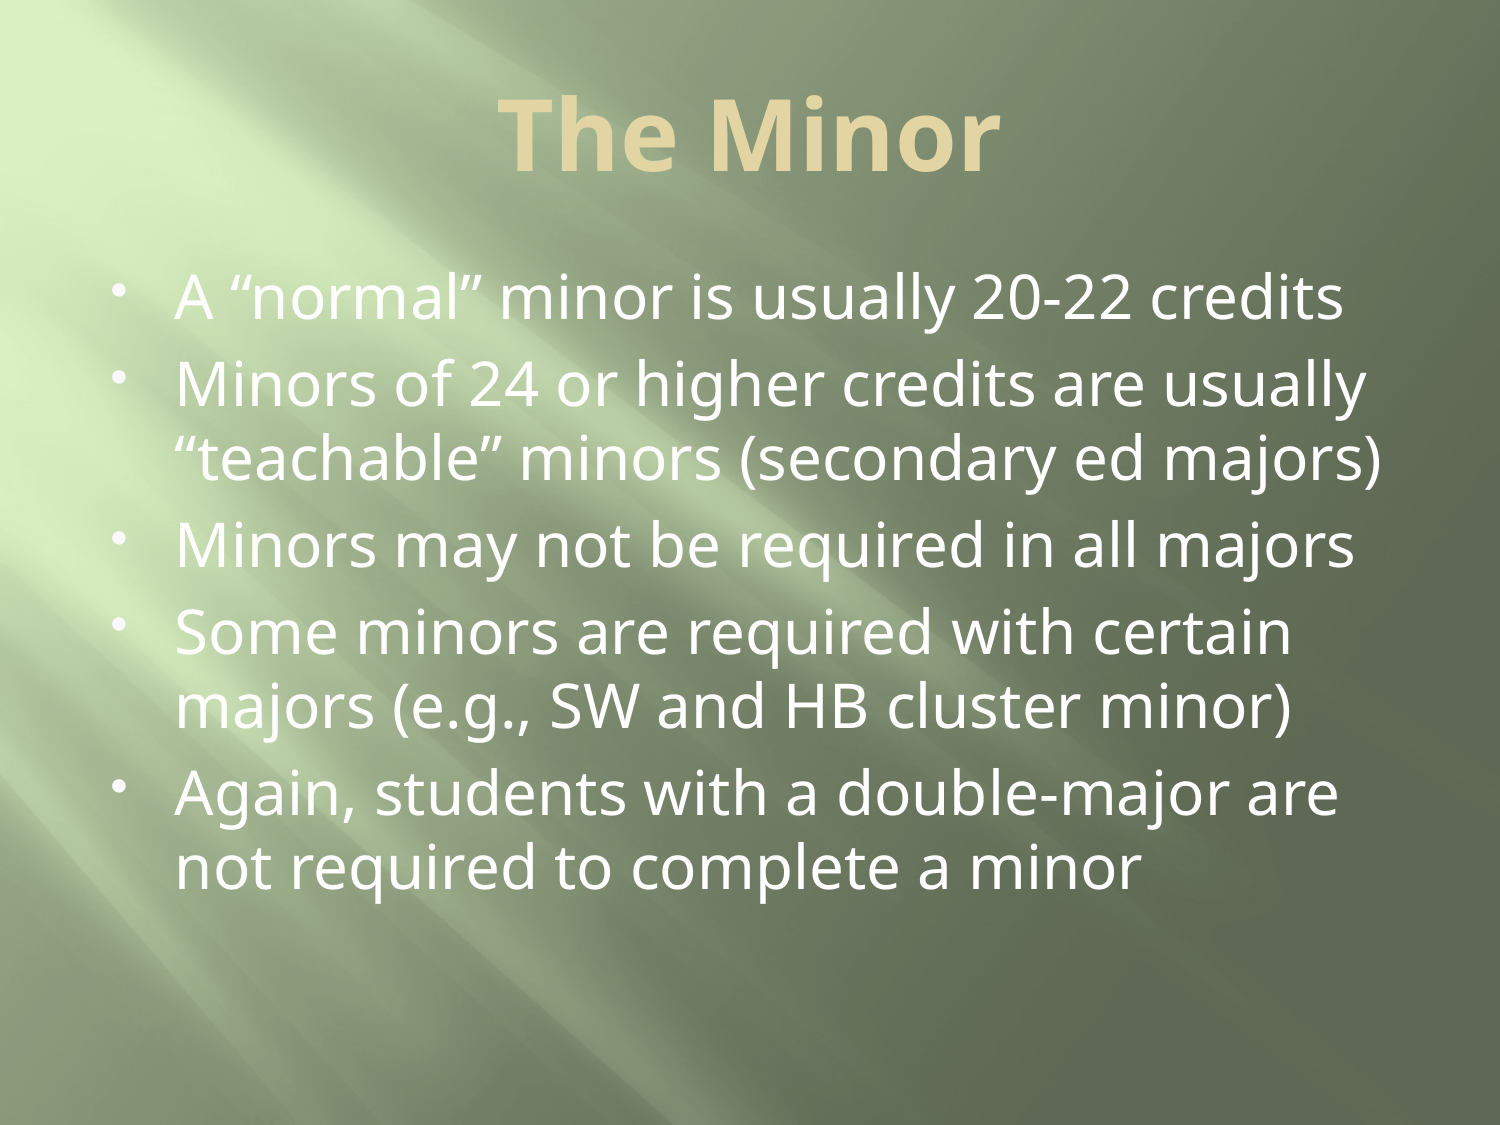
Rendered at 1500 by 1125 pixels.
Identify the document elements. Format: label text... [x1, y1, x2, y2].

list A “normal” minor is usually 20-22 credits Minors of 24 or higher credits are usually “teachable” minors (secondary ed majors) Minors may not be required in all majors Some minors are required with certain majors (e.g., SW and HB cluster minor) Again, students with a double-major are not required to complete a minor [76, 249, 1430, 1088]
title The Minor [75, 37, 1425, 225]
